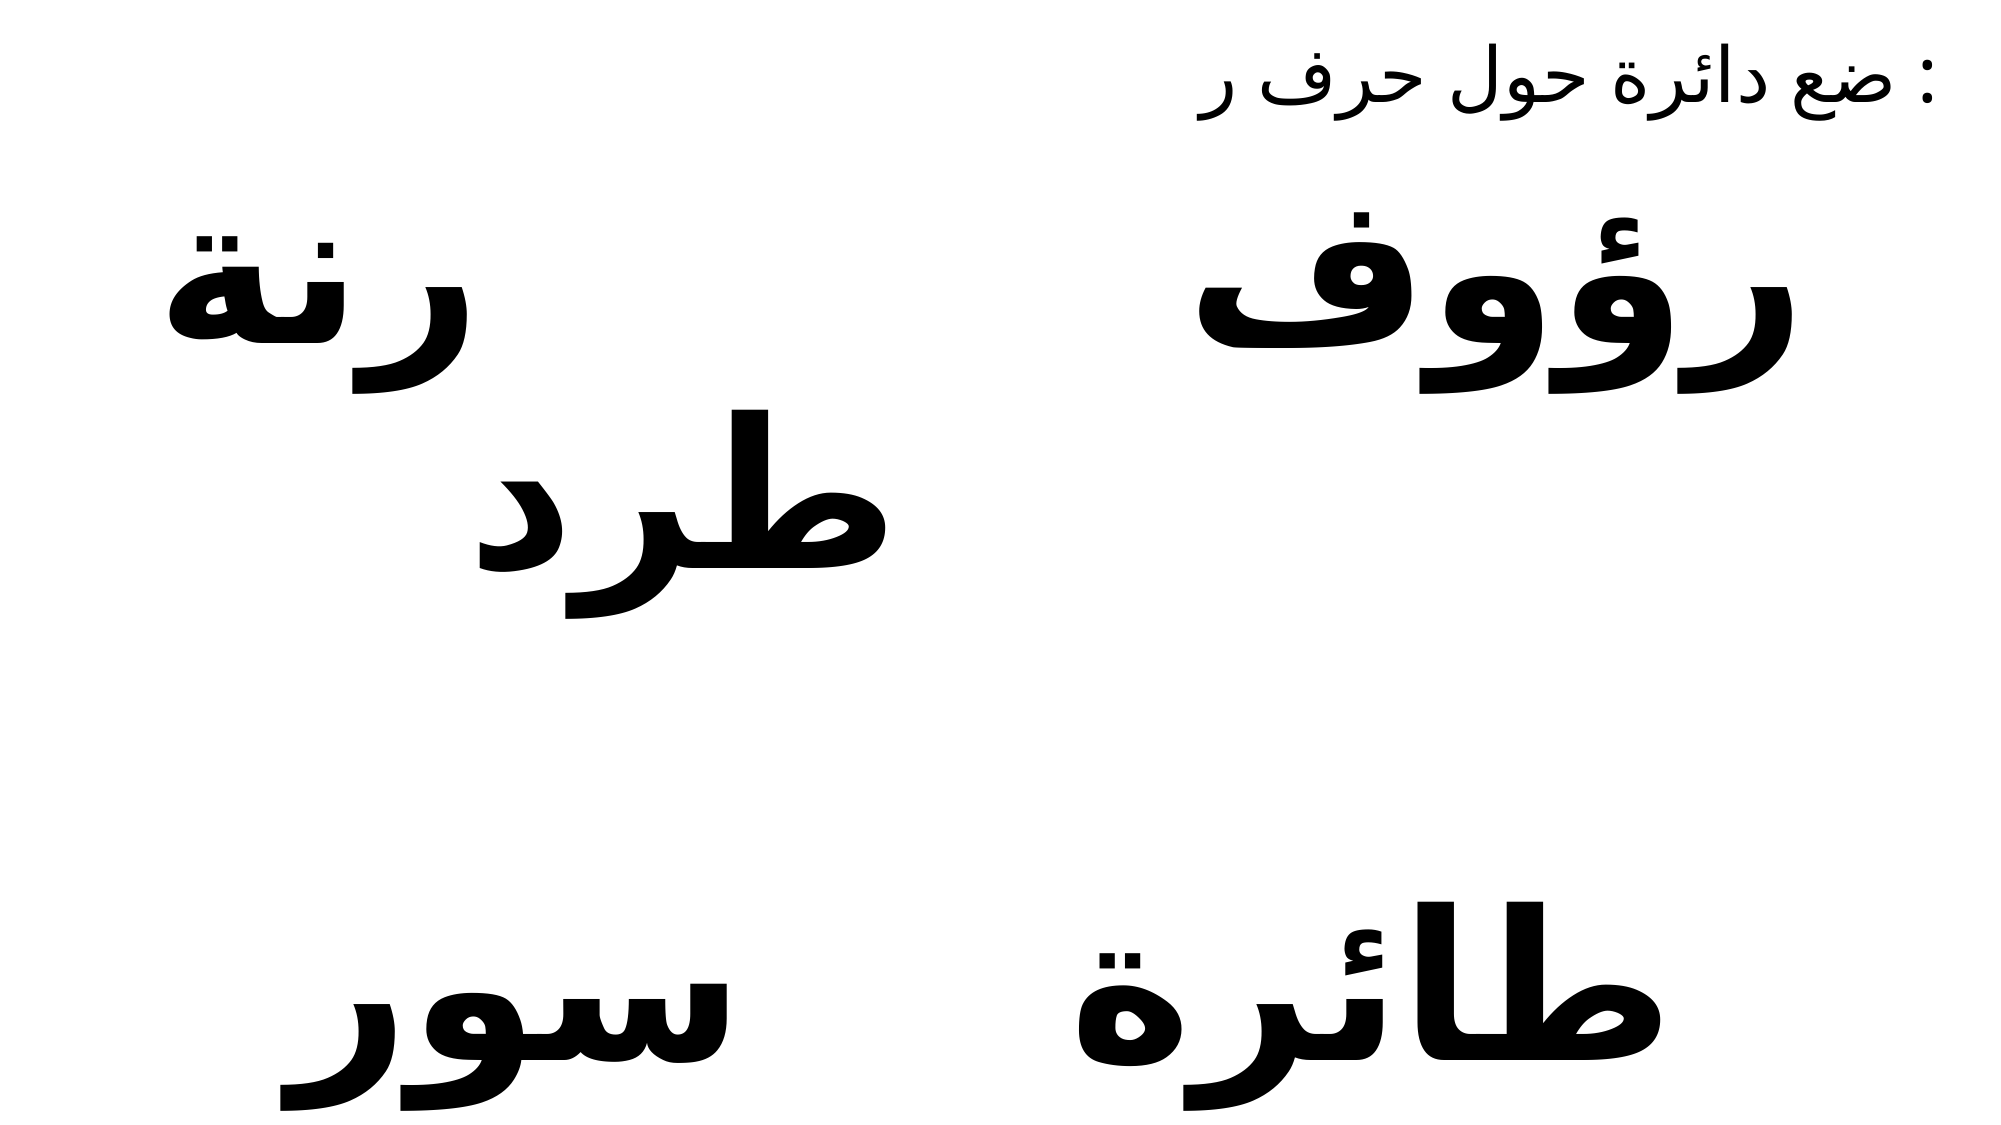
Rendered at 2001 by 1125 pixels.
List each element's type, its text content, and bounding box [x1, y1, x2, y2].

list رؤوف رنة طرد طائرة سور [116, 156, 1848, 1090]
title ضع دائرة حول حرف ر : [1183, 20, 1973, 136]
